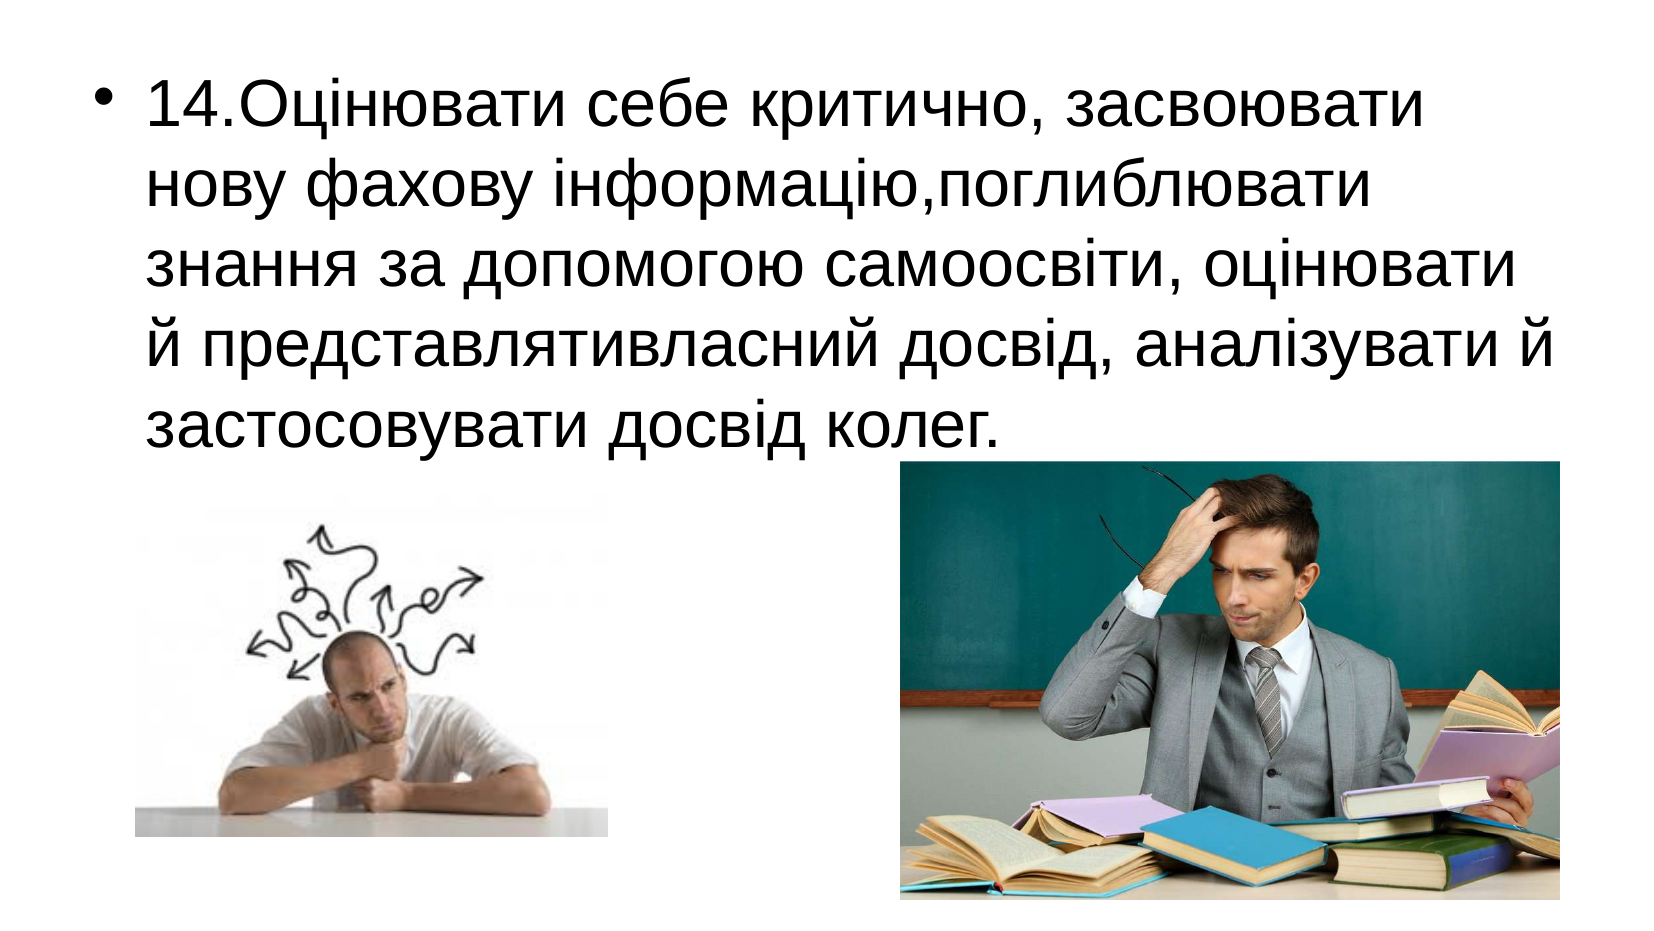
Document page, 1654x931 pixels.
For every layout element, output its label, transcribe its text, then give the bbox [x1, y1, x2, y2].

picture [134, 494, 608, 837]
text_box 14.Оцінювати себе критично, засвоювати нову фахову інформацію,поглиблювати знання за допомогою самоосвіти, оцінювати й представлятивласний досвід, аналізувати й застосовувати досвід колег. [75, 59, 1564, 600]
picture [899, 460, 1561, 901]
